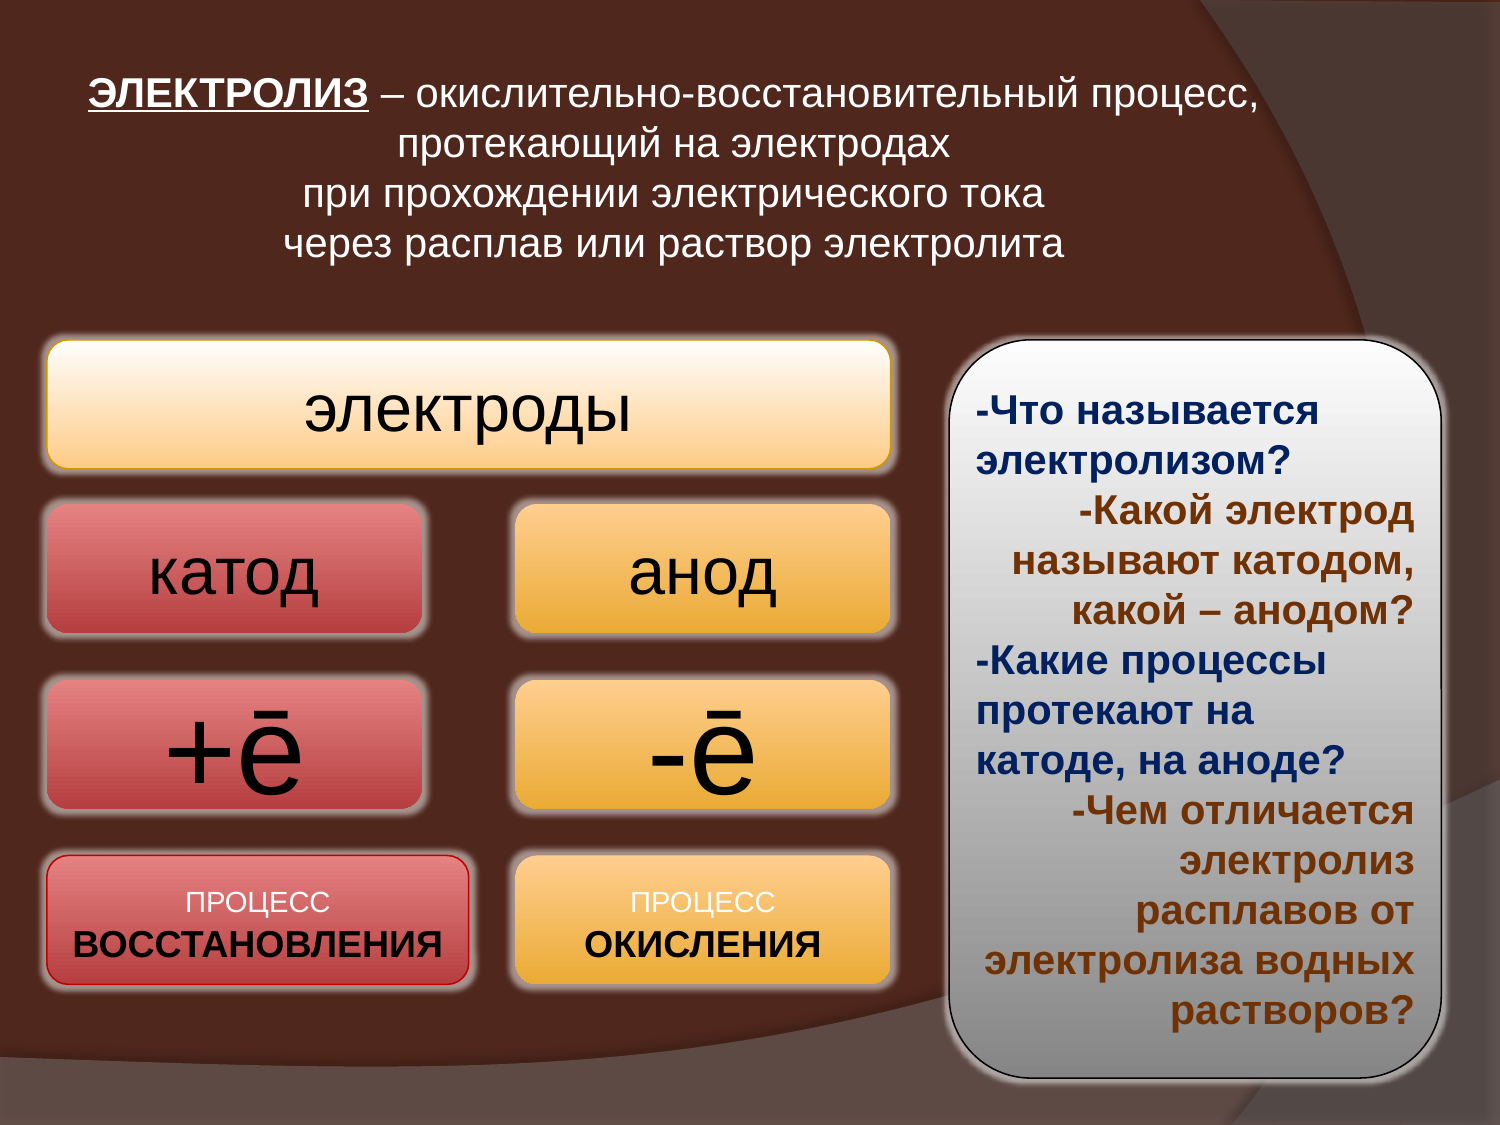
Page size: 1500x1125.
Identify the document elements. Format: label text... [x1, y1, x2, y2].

text_box анод [515, 503, 891, 633]
text_box ПРОЦЕСС ОКИСЛЕНИЯ [515, 855, 891, 985]
text_box ПРОЦЕСС ВОССТАНОВЛЕНИЯ [46, 854, 470, 986]
text_box +ē [46, 679, 422, 809]
text_box ЭЛЕКТРОЛИЗ – окислительно-восстановительный процесс, протекающий на электродах при прохождении электрического тока через расплав или раствор электролита [70, 58, 1278, 274]
text_box -ē [515, 679, 891, 809]
text_box катод [46, 503, 422, 633]
text_box электроды [46, 339, 892, 470]
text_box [948, 339, 1442, 1079]
